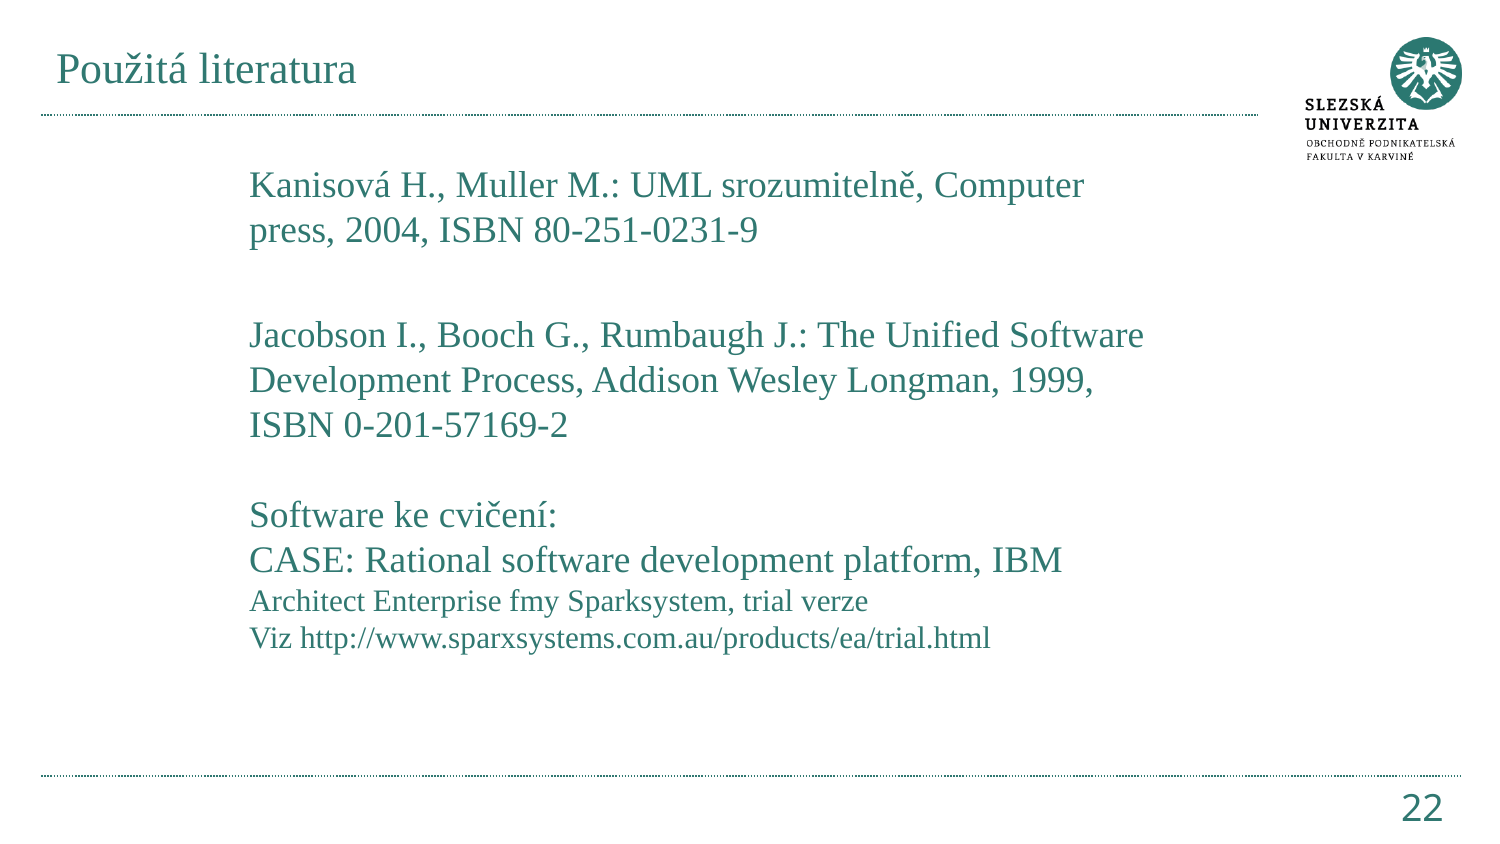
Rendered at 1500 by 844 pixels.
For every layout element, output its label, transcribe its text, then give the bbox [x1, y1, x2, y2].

list Kanisová H., Muller M.: UML srozumitelně, Computer press, 2004, ISBN 80-251-0231-9 Jacobson I., Booch G., Rumbaugh J.: The Unified Software Development Process, Addison Wesley Longman, 1999, ISBN 0-201-57169-2 Software ke cvičení: CASE: Rational software development platform, IBM Architect Enterprise fmy Sparksystem, trial verze Viz http://www.sparxsystems.com.au/products/ea/trial.html [159, 115, 1172, 686]
title Použitá literatura [41, 32, 786, 116]
slide_number 22 [1281, 776, 1459, 822]
picture [1305, 37, 1462, 160]
